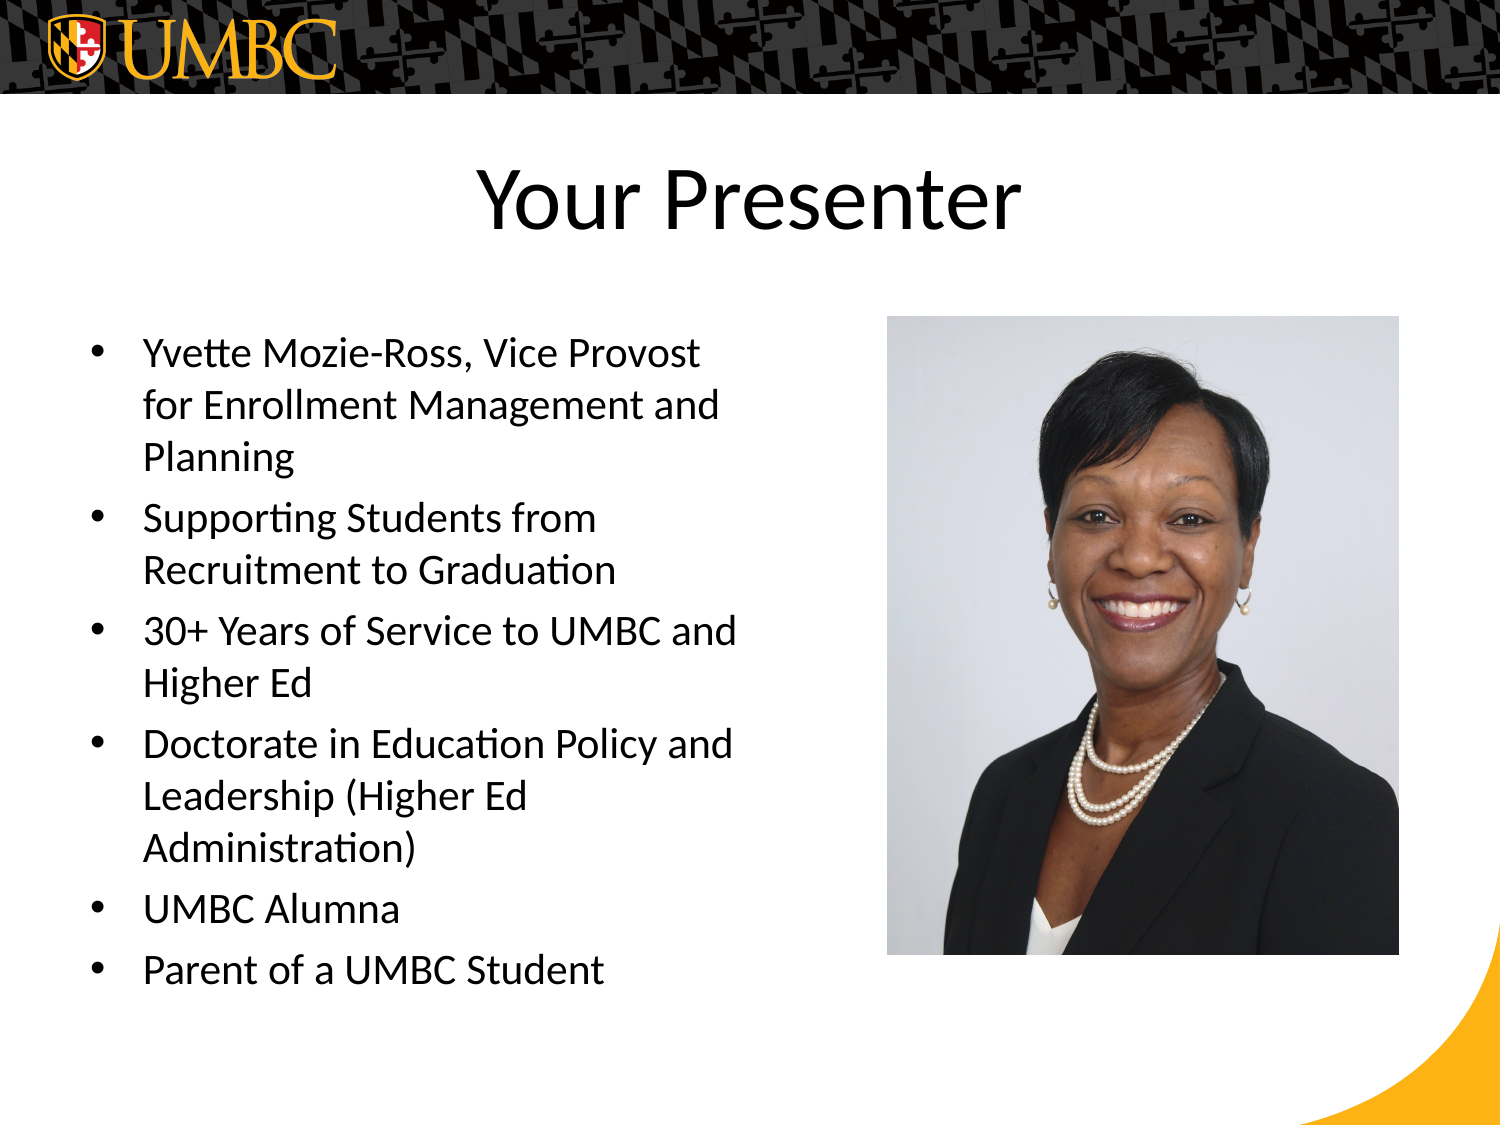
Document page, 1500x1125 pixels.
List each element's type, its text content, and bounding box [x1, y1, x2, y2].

title Your Presenter [75, 98, 1425, 287]
picture [0, 0, 1500, 94]
list Yvette Mozie-Ross, Vice Provost for Enrollment Management and Planning Supporting Students from Recruitment to Graduation 30+ Years of Service to UMBC and Higher Ed Doctorate in Education Policy and Leadership (Higher Ed Administration) UMBC Alumna Parent of a UMBC Student [75, 316, 768, 1005]
picture [887, 316, 1500, 1125]
